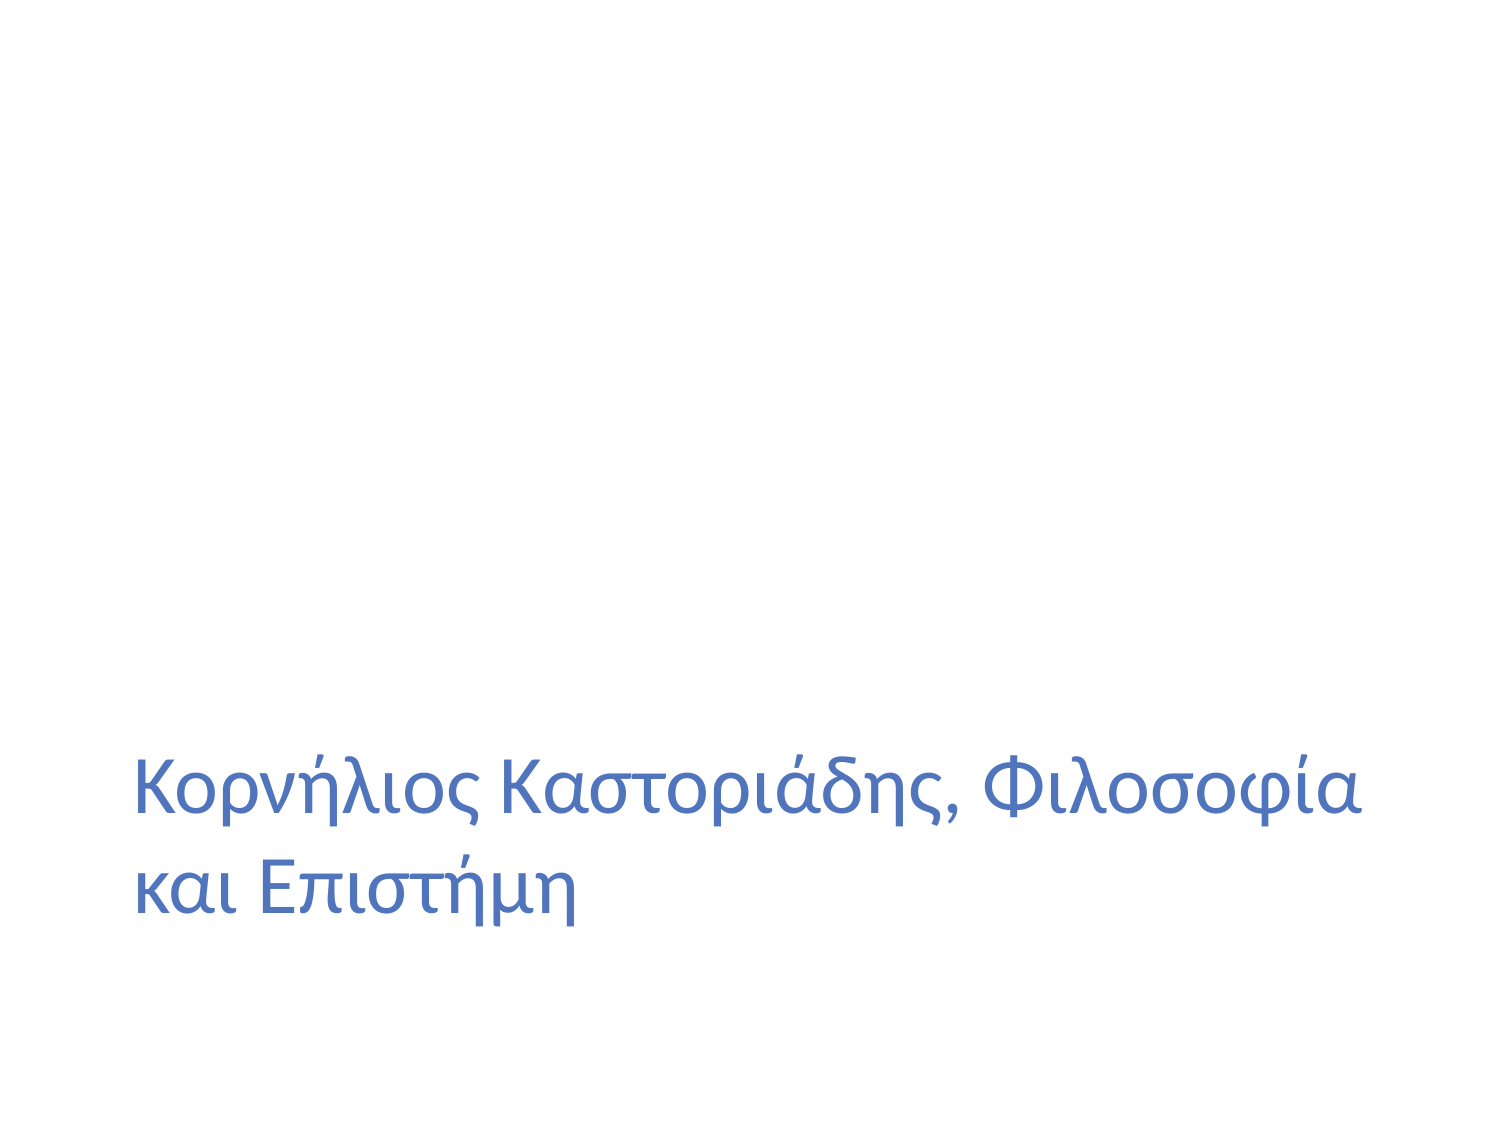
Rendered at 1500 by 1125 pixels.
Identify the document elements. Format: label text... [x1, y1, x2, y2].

title Κορνήλιος Καστοριάδης, Φιλοσοφία και Επιστήμη [118, 722, 1394, 947]
